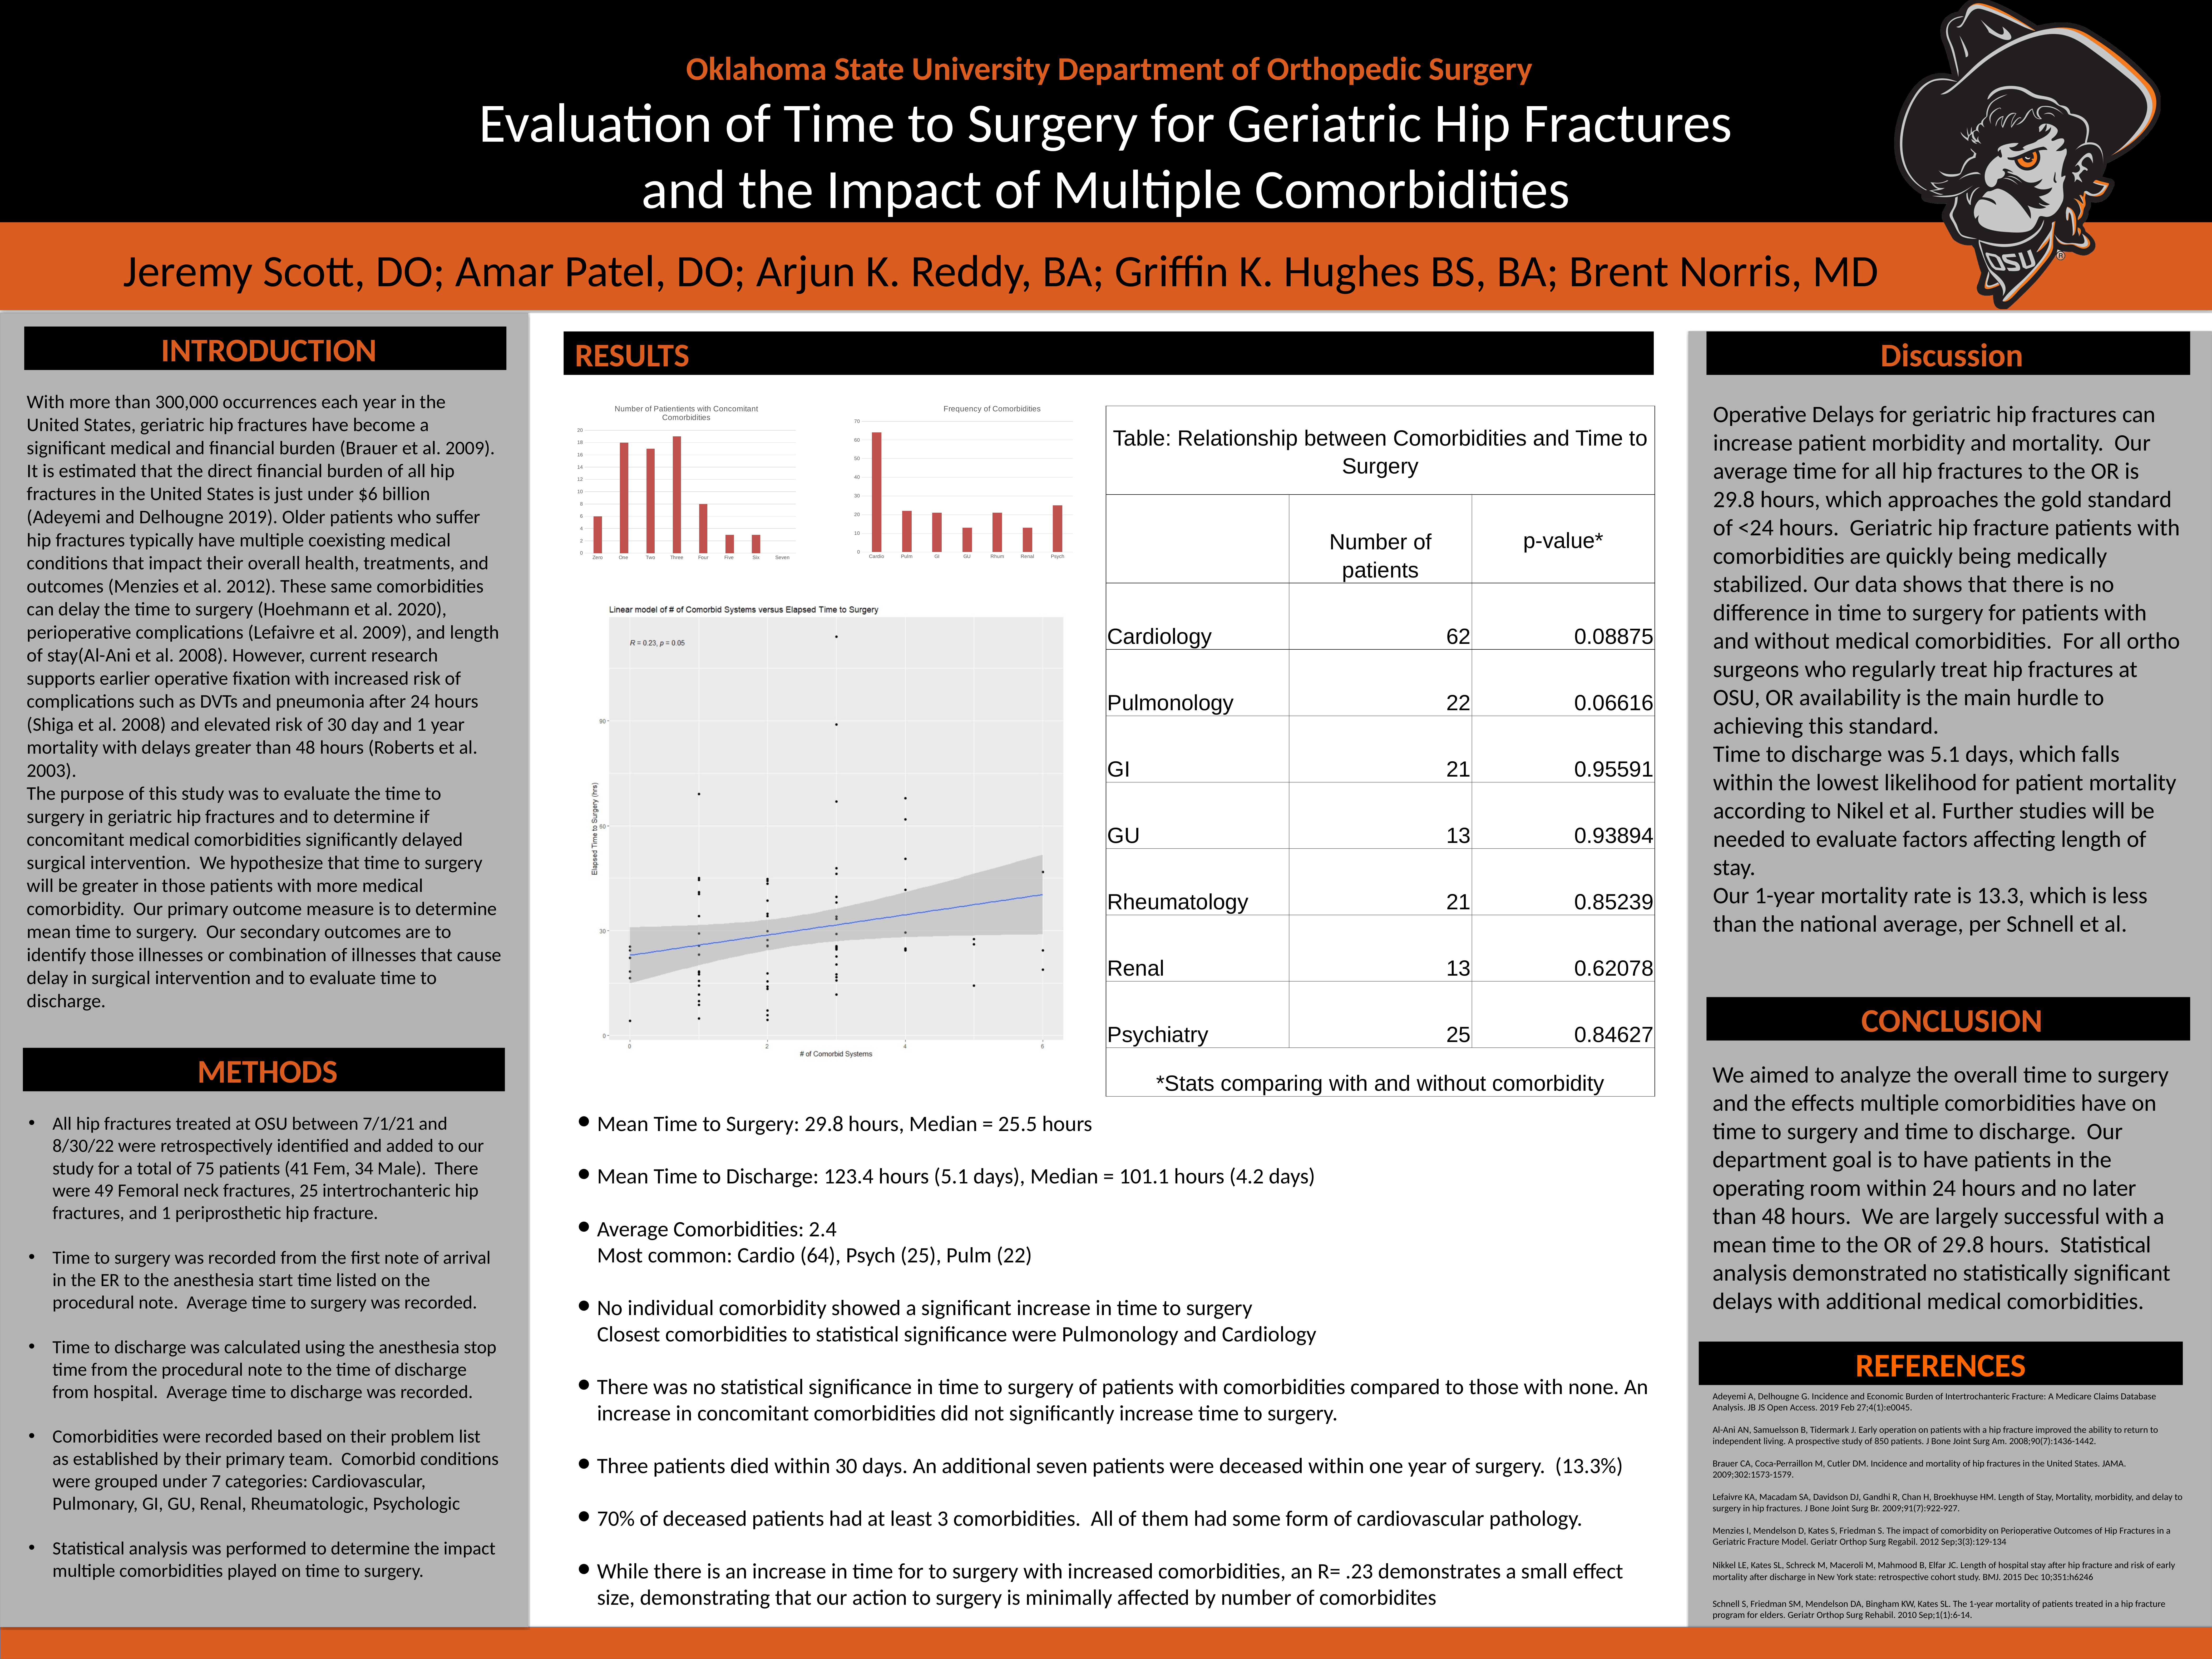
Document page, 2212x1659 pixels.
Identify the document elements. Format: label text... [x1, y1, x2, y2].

table_cell GU [1106, 782, 1289, 848]
table_cell GI [1106, 716, 1289, 782]
text_box [1127, 1097, 1655, 1107]
table_cell 0.93894 [1472, 782, 1655, 848]
text_box [565, 313, 1093, 331]
table_header Table: Relationship between Comorbidities and Time to Surgery [1106, 406, 1655, 494]
table_cell 0.85239 [1472, 849, 1655, 915]
picture [568, 601, 1087, 1068]
text_box We aimed to analyze the overall time to surgery and the effects multiple comorbidities have on time to surgery and time to discharge. Our department goal is to have patients in the operating room within 24 hours and no later than 48 hours. We are largely successful with a mean time to the OR of 29.8 hours. Statistical analysis demonstrated no statistically significant delays with additional medical comorbidities. [1709, 1057, 2188, 1382]
table_cell *Stats comparing with and without comorbidity [1106, 1048, 1655, 1096]
table_cell Psychiatry [1106, 981, 1289, 1048]
chart [530, 1145, 1145, 1605]
table_cell Cardiology [1106, 583, 1289, 649]
text_box CONCLUSION [1706, 997, 2190, 1041]
table_cell 13 [1289, 782, 1472, 848]
text_box METHODS [23, 1048, 505, 1092]
text_box [1127, 1611, 1655, 1627]
table_cell [1106, 495, 1289, 583]
text_box [1689, 331, 2211, 827]
text_box Oklahoma State University Department of Orthopedic Surgery [578, 45, 1641, 88]
table_cell 13 [1289, 915, 1472, 981]
table_cell Pulmonology [1106, 650, 1289, 716]
table_cell 62 [1289, 583, 1472, 649]
text_box [0, 1627, 2212, 1659]
text_box [1127, 313, 1655, 406]
text_box [2161, 223, 2212, 310]
text_box [565, 843, 1093, 1144]
text_box Mean Time to Surgery: 29.8 hours, Median = 25.5 hours Mean Time to Discharge: 123.4 hours (5.1 days), Median = 101.1 hours (4.2 days) Average Comorbidities: 2.4 Most common: Cardio (64), Psych (25), Pulm (22) No individual comorbidity showed a significant increase in time to surgery Closest comorbidities to statistical significance were Pulmonology and Cardiology There was no statistical significance in time to surgery of patients with comorbidities compared to those with none. An increase in concomitant comorbidities did not significantly increase time to surgery. Three patients died within 30 days. An additional seven patients were deceased within one year of surgery. (13.3%) 70% of deceased patients had at least 3 comorbidities. All of them had some form of cardiovascular pathology. While there is an increase in time for to surgery with increased comorbidities, an R= .23 demonstrates a small effect size, demonstrating that our action to surgery is minimally affected by number of comorbidites [573, 1107, 1663, 1611]
table_cell 21 [1289, 849, 1472, 915]
table_cell 0.84627 [1472, 981, 1655, 1048]
text_box [0, 827, 567, 843]
table_cell 0.06616 [1472, 650, 1655, 716]
table_cell Rheumatology [1106, 849, 1289, 915]
table_cell 25 [1289, 981, 1472, 1048]
table_cell 0.95591 [1472, 716, 1655, 782]
text_box REFERENCES [1699, 1341, 2183, 1385]
text_box [2162, 0, 2212, 222]
table_cell 21 [1289, 716, 1472, 782]
text_box Jeremy Scott, DO; Amar Patel, DO; Arjun K. Reddy, BA; Griffin K. Hughes BS, BA; Brent Norris, MD [81, 239, 1893, 297]
text_box [565, 375, 1093, 827]
text_box Evaluation of Time to Surgery for Geriatric Hip Fractures and the Impact of Multiple Comorbidities [448, 84, 1764, 221]
text_box RESULTS [564, 331, 1654, 375]
text_box [2189, 827, 2212, 843]
text_box [0, 313, 528, 827]
text_box Discussion [1706, 331, 2190, 375]
text_box [1088, 827, 1106, 843]
text_box Operative Delays for geriatric hip fractures can increase patient morbidity and mortality. Our average time for all hip fractures to the OR is 29.8 hours, which approaches the gold standard of <24 hours. Geriatric hip fracture patients with comorbidities are quickly being medically stabilized. Our data shows that there is no difference in time to surgery for patients with and without medical comorbidities. For all ortho surgeons who regularly treat hip fractures at OSU, OR availability is the main hurdle to achieving this standard. Time to discharge was 5.1 days, which falls within the lowest likelihood for patient mortality according to Nikel et al. Further studies will be needed to evaluate factors affecting length of stay. Our 1-year mortality rate is 13.3, which is less than the national average, per Schnell et al. [1709, 397, 2189, 939]
table_cell 0.08875 [1472, 583, 1655, 649]
table_cell 0.62078 [1472, 915, 1655, 981]
table_cell Number of patients [1289, 495, 1472, 583]
text_box [1655, 827, 1709, 843]
text_box With more than 300,000 occurrences each year in the United States, geriatric hip fractures have become a significant medical and financial burden (Brauer et al. 2009). It is estimated that the direct financial burden of all hip fractures in the United States is just under $6 billion (Adeyemi and Delhougne 2019). Older patients who suffer hip fractures typically have multiple coexisting medical conditions that impact their overall health, treatments, and outcomes (Menzies et al. 2012). These same comorbidities can delay the time to surgery (Hoehmann et al. 2020), perioperative complications (Lefaivre et al. 2009), and length of stay(Al-Ani et al. 2008). However, current research supports earlier operative fixation with increased risk of complications such as DVTs and pneumonia after 24 hours (Shiga et al. 2008) and elevated risk of 30 day and 1 year mortality with delays greater than 48 hours (Roberts et al. 2003). The purpose of this study was to evaluate the time to surgery in geriatric hip fractures and to determine if concomitant medical comorbidities significantly delayed surgical intervention. We hypothesize that time to surgery will be greater in those patients with more medical comorbidity. Our primary outcome measure is to determine mean time to surgery. Our secondary outcomes are to identify those illnesses or combination of illnesses that cause delay in surgical intervention and to evaluate time to discharge. [23, 843, 506, 1013]
text_box [0, 223, 1893, 310]
text_box INTRODUCTION [24, 327, 506, 370]
chart [572, 397, 801, 564]
table_cell 22 [1289, 650, 1472, 716]
table_cell Renal [1106, 915, 1289, 981]
text_box [1689, 843, 2211, 1626]
chart [850, 396, 1078, 563]
table_cell p-value* [1472, 495, 1655, 583]
text_box With more than 300,000 occurrences each year in the United States, geriatric hip fractures have become a significant medical and financial burden (Brauer et al. 2009). It is estimated that the direct financial burden of all hip fractures in the United States is just under $6 billion (Adeyemi and Delhougne 2019). Older patients who suffer hip fractures typically have multiple coexisting medical conditions that impact their overall health, treatments, and outcomes (Menzies et al. 2012). These same comorbidities can delay the time to surgery (Hoehmann et al. 2020), perioperative complications (Lefaivre et al. 2009), and length of stay(Al-Ani et al. 2008). However, current research supports earlier operative fixation with increased risk of complications such as DVTs and pneumonia after 24 hours (Shiga et al. 2008) and elevated risk of 30 day and 1 year mortality with delays greater than 48 hours (Roberts et al. 2003). The purpose of this study was to evaluate the time to surgery in geriatric hip fractures and to determine if concomitant medical comorbidities significantly delayed surgical intervention. We hypothesize that time to surgery will be greater in those patients with more medical comorbidity. Our primary outcome measure is to determine mean time to surgery. Our secondary outcomes are to identify those illnesses or combination of illnesses that cause delay in surgical intervention and to evaluate time to discharge. [23, 387, 506, 827]
text_box [0, 0, 1893, 222]
text_box [565, 1607, 1093, 1627]
text_box Adeyemi A, Delhougne G. Incidence and Economic Burden of Intertrochanteric Fracture: A Medicare Claims Database Analysis. JB JS Open Access. 2019 Feb 27;4(1):e0045. Al-Ani AN, Samuelsson B, Tidermark J. Early operation on patients with a hip fracture improved the ability to return to independent living. A prospective study of 850 patients. J Bone Joint Surg Am. 2008;90(7):1436-1442. Brauer CA, Coca-Perraillon M, Cutler DM. Incidence and mortality of hip fractures in the United States. JAMA. 2009;302:1573-1579. Lefaivre KA, Macadam SA, Davidson DJ, Gandhi R, Chan H, Broekhuyse HM. Length of Stay, Mortality, morbidity, and delay to surgery in hip fractures. J Bone Joint Surg Br. 2009;91(7):922-927. Menzies I, Mendelson D, Kates S, Friedman S. The impact of comorbidity on Perioperative Outcomes of Hip Fractures in a Geriatric Fracture Model. Geriatr Orthop Surg Regabil. 2012 Sep;3(3):129-134 Nikkel LE, Kates SL, Schreck M, Maceroli M, Mahmood B, Elfar JC. Length of hospital stay after hip fracture and risk of early mortality after discharge in New York state: retrospective cohort study. BMJ. 2015 Dec 10;351:h6246 Schnell S, Friedman SM, Mendelson DA, Bingham KW, Kates SL. The 1-year mortality of patients treated in a hip fracture program for elders. Geriatr Orthop Surg Rehabil. 2010 Sep;1(1):6-14. [1709, 1388, 2189, 1622]
text_box [0, 843, 528, 1627]
text_box All hip fractures treated at OSU between 7/1/21 and 8/30/22 were retrospectively identified and added to our study for a total of 75 patients (41 Fem, 34 Male). There were 49 Femoral neck fractures, 25 intertrochanteric hip fractures, and 1 periprosthetic hip fracture. Time to surgery was recorded from the first note of arrival in the ER to the anesthesia start time listed on the procedural note. Average time to surgery was recorded. Time to discharge was calculated using the anesthesia stop time from the procedural note to the time of discharge from hospital. Average time to discharge was recorded. Comorbidities were recorded based on their problem list as established by their primary team. Comorbid conditions were grouped under 7 categories: Cardiovascular, Pulmonary, GI, GU, Renal, Rheumatologic, Psychologic Statistical analysis was performed to determine the impact multiple comorbidities played on time to surgery. [24, 1109, 504, 1609]
picture [1894, 0, 2161, 309]
